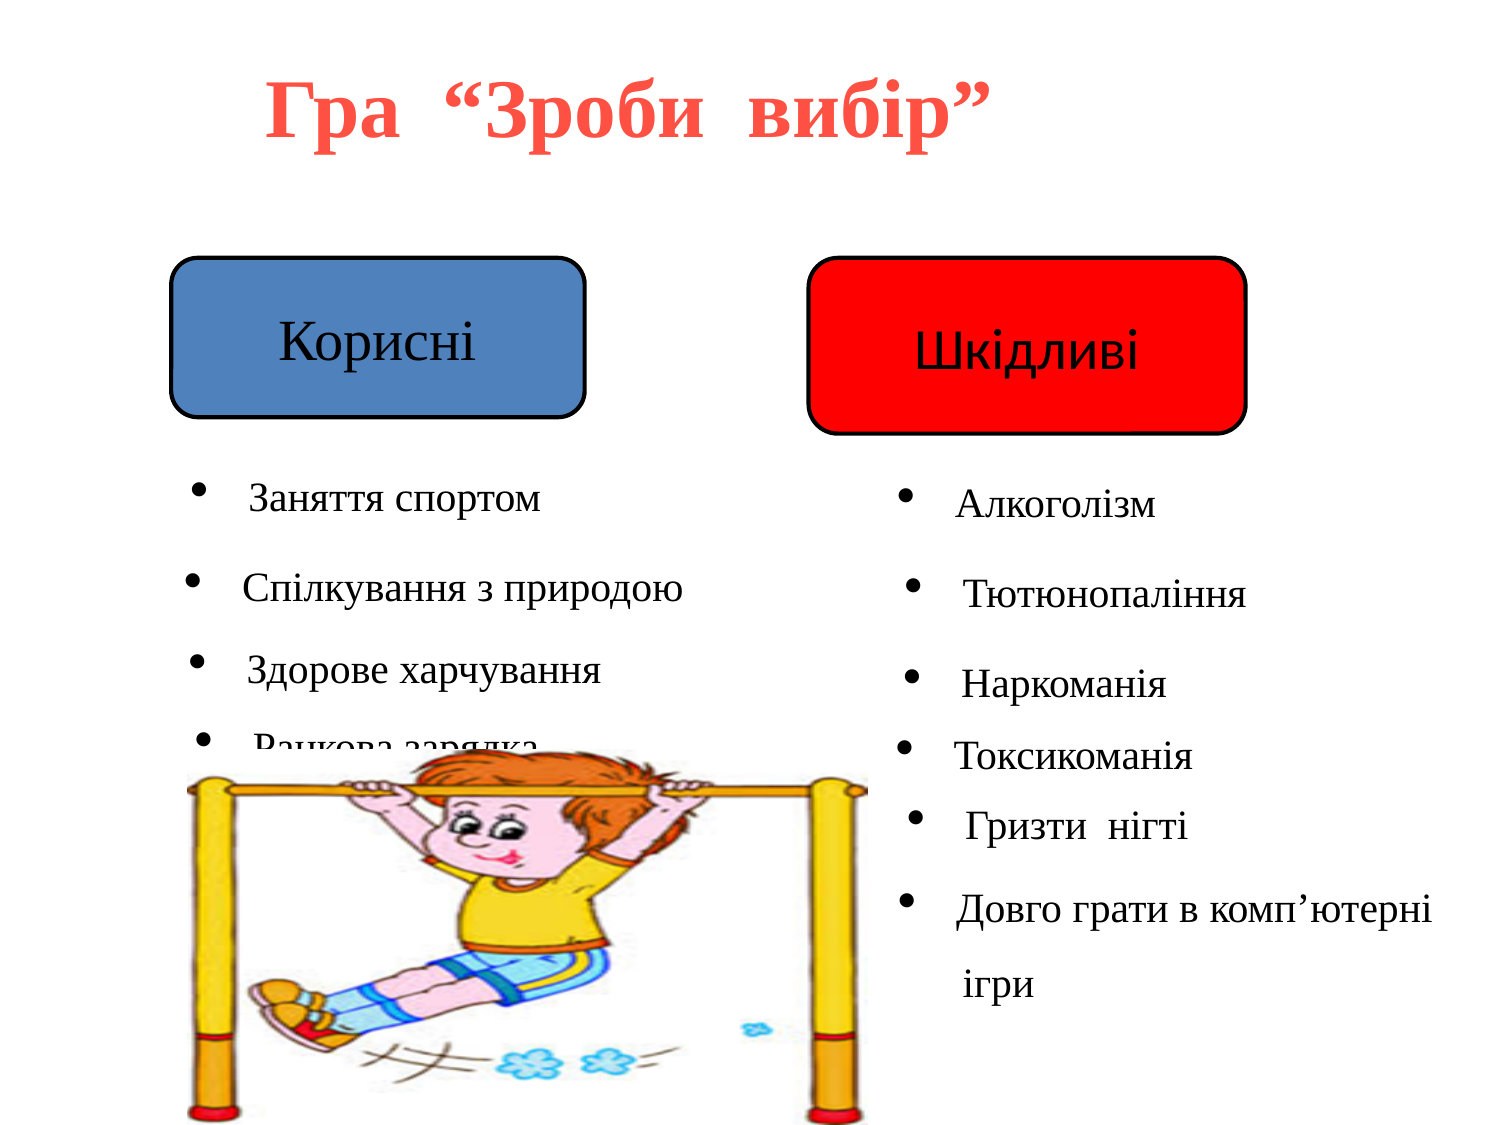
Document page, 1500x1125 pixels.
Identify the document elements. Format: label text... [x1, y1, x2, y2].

text_box Здорове харчування [175, 609, 617, 699]
text_box Тютюнопаління [891, 533, 1262, 623]
text_box Заняття спортом [177, 437, 557, 528]
text_box Гра “Зроби вибір” [105, 46, 1464, 162]
text_box Корисні [169, 255, 587, 420]
text_box Гризти нігті [894, 765, 1220, 856]
text_box Спілкування з природою [171, 527, 724, 618]
text_box Шкідливі [806, 255, 1248, 436]
text_box Алкоголізм [883, 443, 1172, 533]
text_box Довго грати в комп’ютерні ігри [885, 848, 1459, 1013]
text_box Токсикоманія [882, 695, 1212, 786]
text_box Наркоманія [890, 623, 1182, 714]
text_box Ранкова зарядка [181, 687, 585, 778]
picture [187, 749, 868, 1125]
